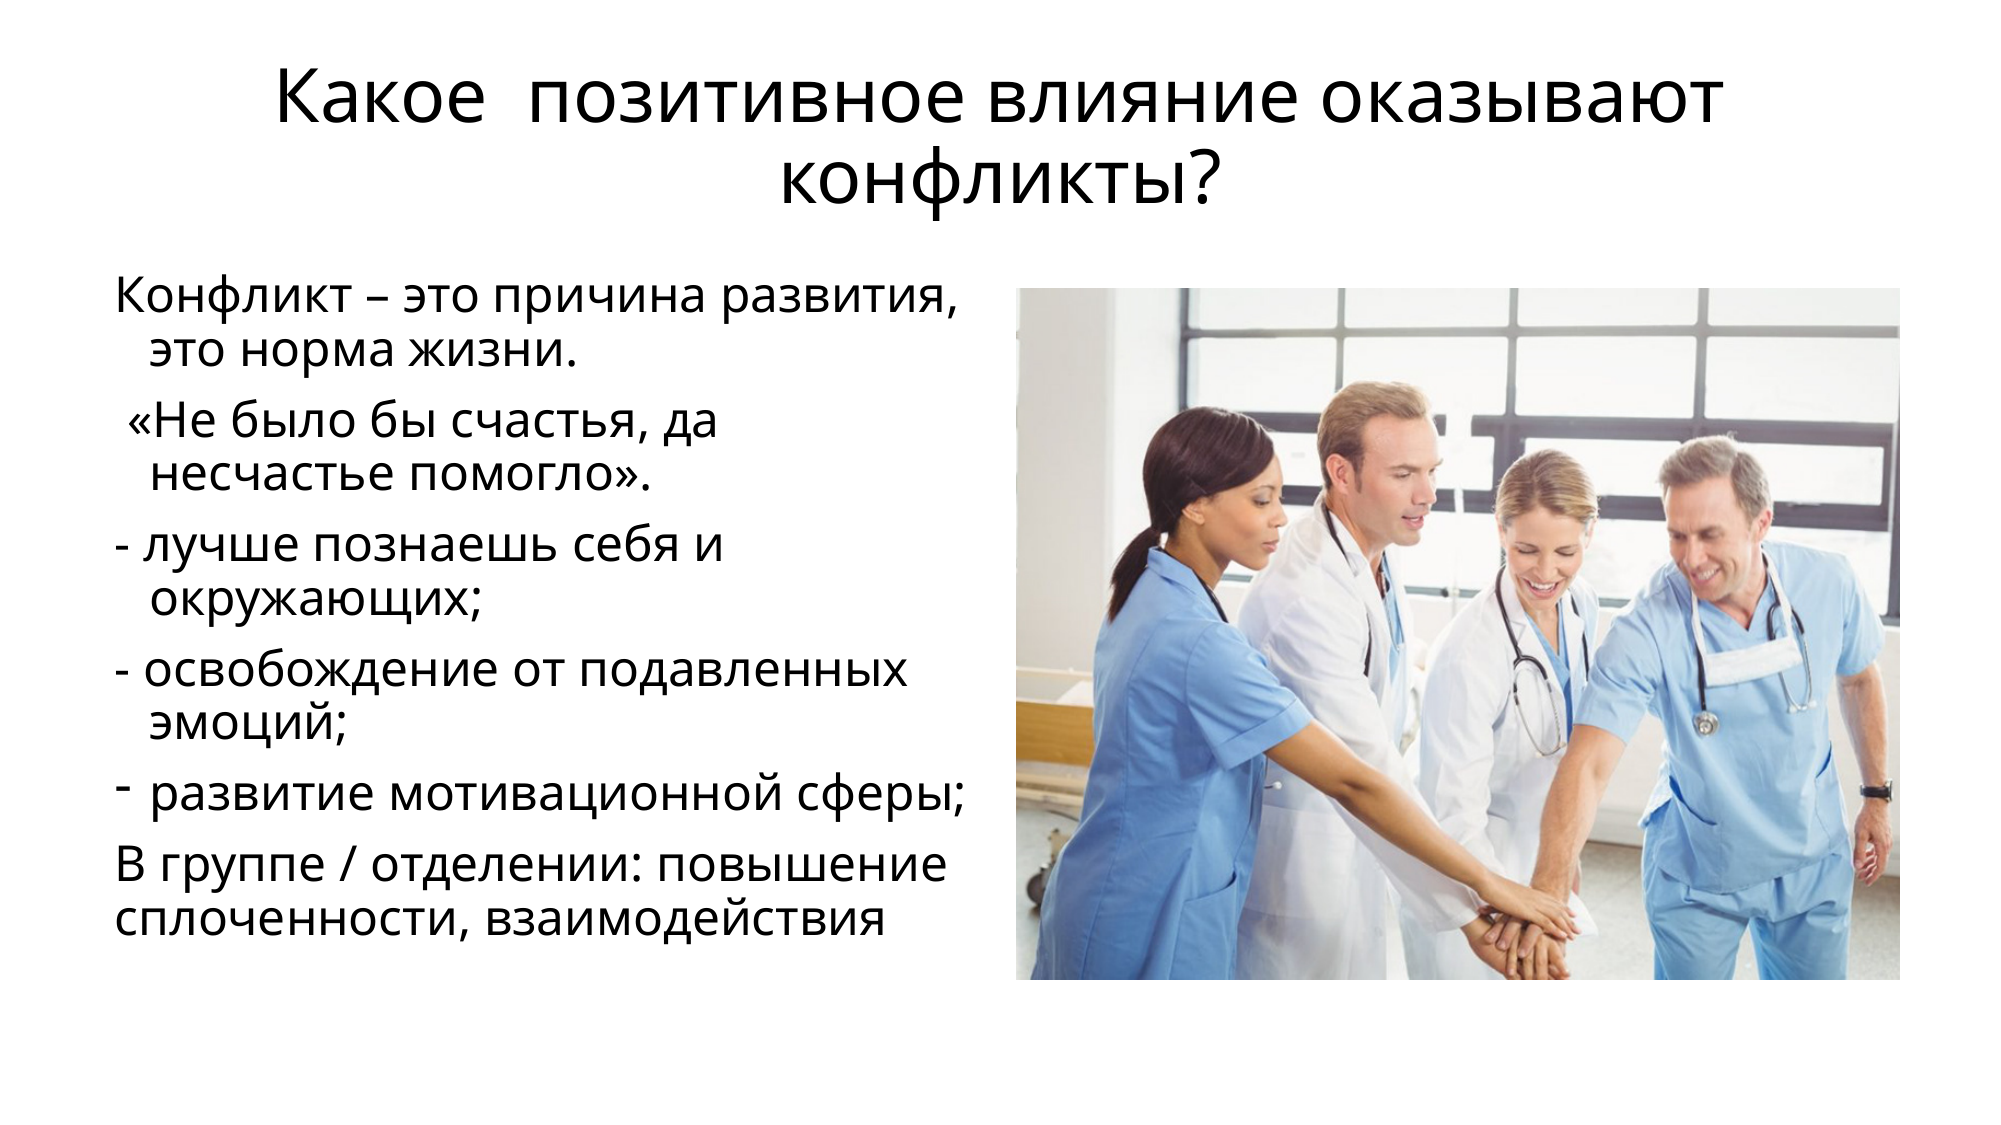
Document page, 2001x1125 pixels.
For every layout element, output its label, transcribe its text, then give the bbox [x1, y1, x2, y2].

list Конфликт – это причина развития, это норма жизни. «Не было бы счастья, да несчастье помогло». - лучше познаешь себя и окружающих; - освобождение от подавленных эмоций; развитие мотивационной сферы; В группе / отделении: повышение сплоченности, взаимодействия [99, 262, 984, 1005]
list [1016, 288, 1900, 980]
title Какое позитивное влияние оказывают конфликты? [99, 45, 1900, 233]
